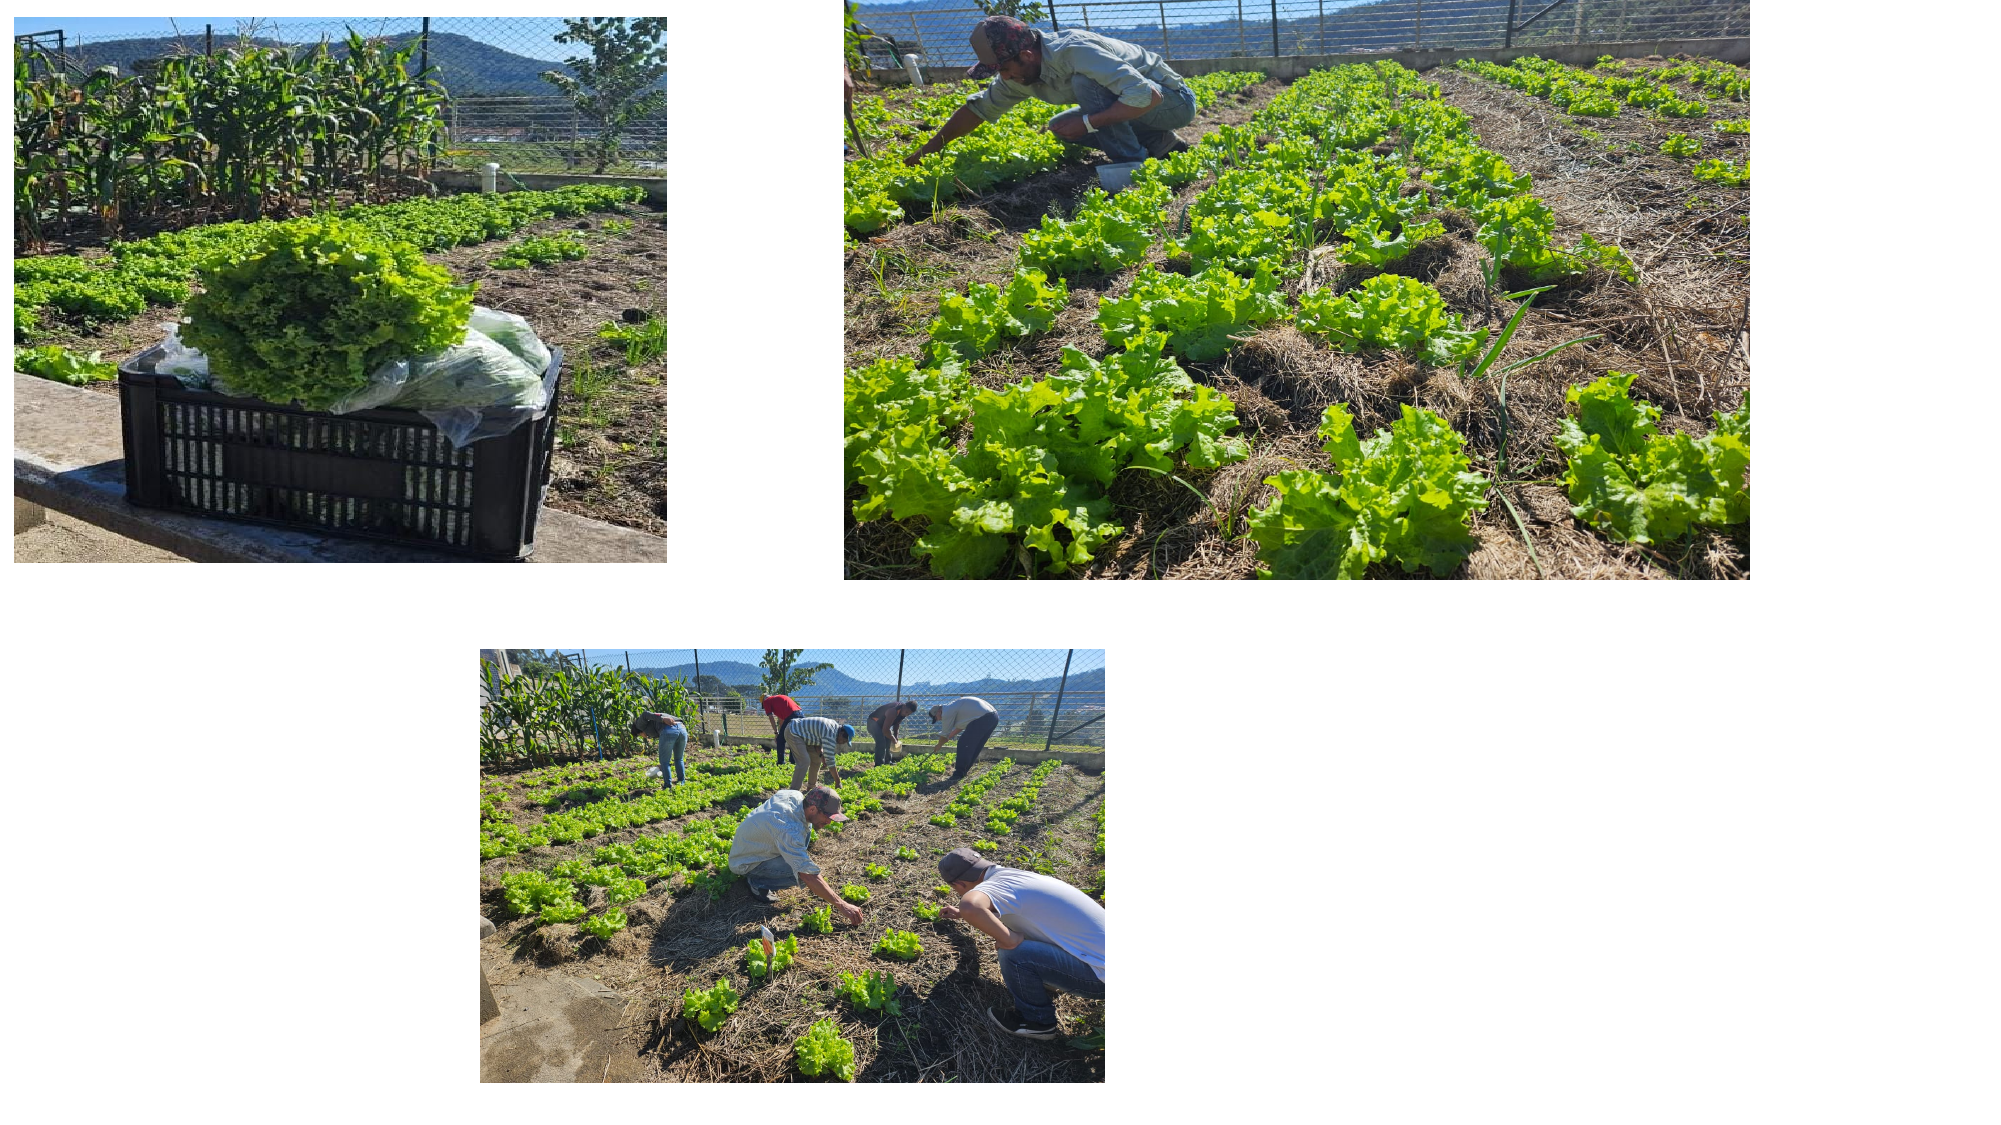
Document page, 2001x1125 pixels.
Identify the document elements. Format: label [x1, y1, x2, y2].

picture [14, 17, 667, 563]
picture [480, 649, 1105, 1083]
picture [844, 0, 1750, 580]
